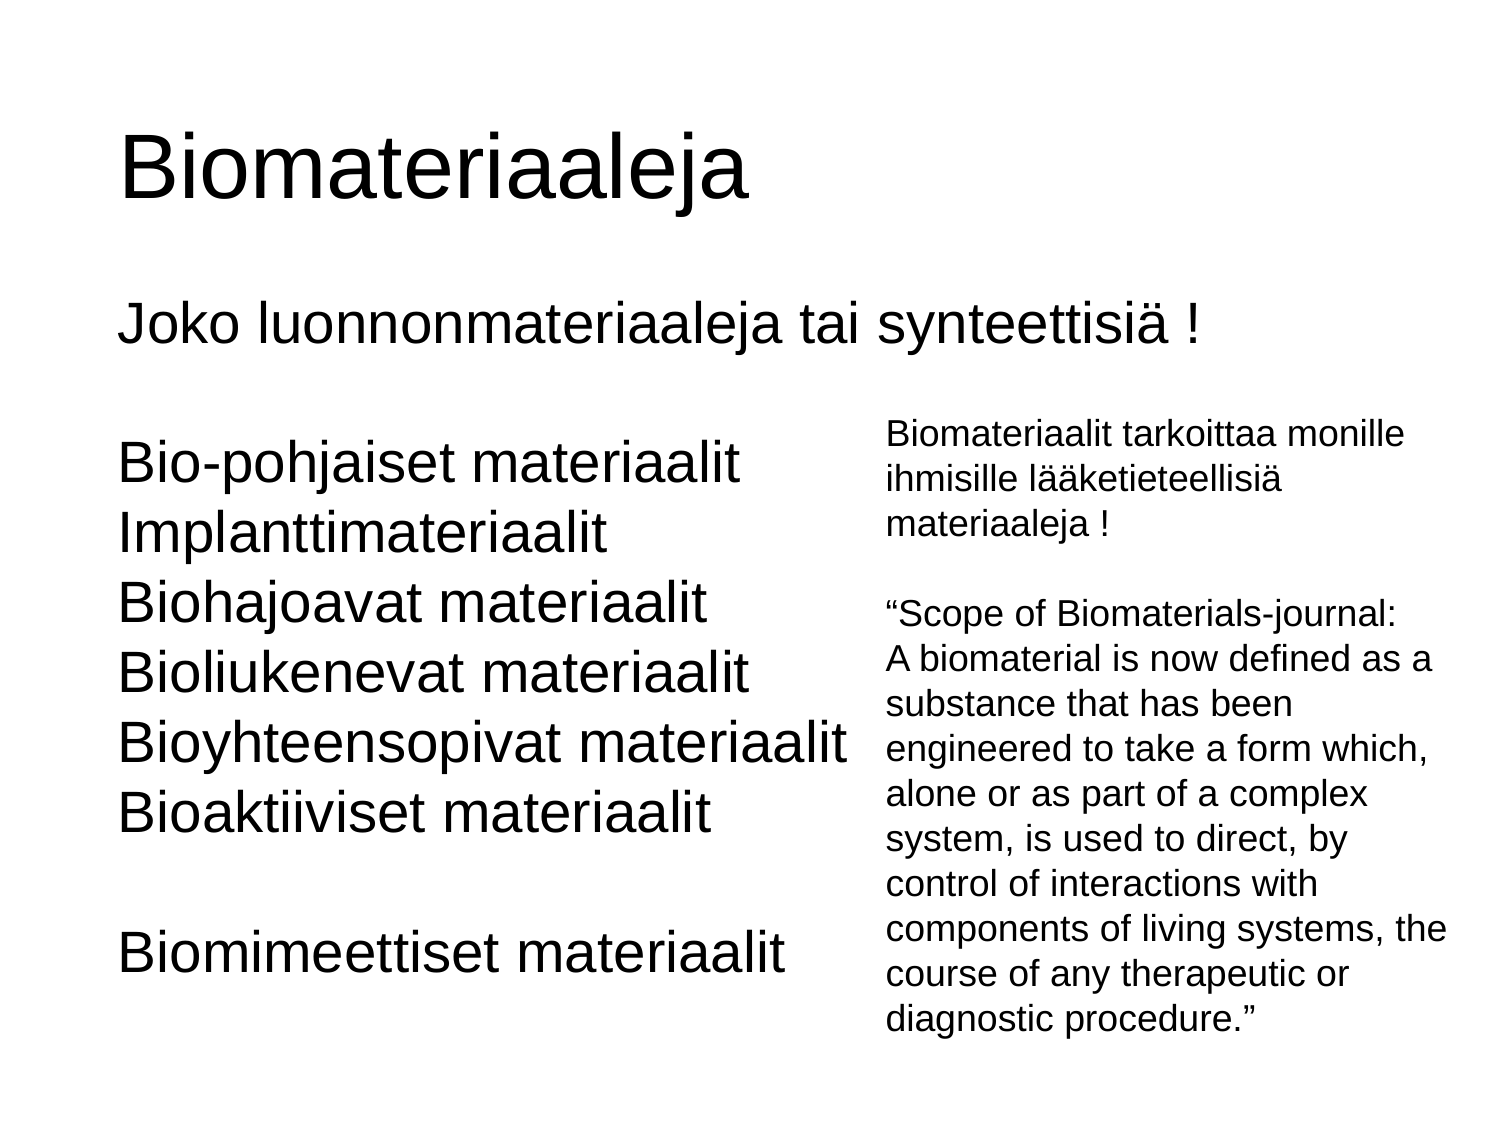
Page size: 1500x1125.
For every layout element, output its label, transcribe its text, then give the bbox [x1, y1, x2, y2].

text_box Biomateriaalit tarkoittaa monille ihmisille lääketieteellisiä materiaaleja ! “Scope of Biomaterials-journal: A biomaterial is now defined as a substance that has been engineered to take a form which, alone or as part of a complex system, is used to direct, by control of interactions with components of living systems, the course of any therapeutic or diagnostic procedure.” [870, 402, 1483, 1047]
title Biomateriaaleja [103, 59, 1397, 278]
text_box Joko luonnonmateriaaleja tai synteettisiä ! Bio-pohjaiset materiaalit Implanttimateriaalit Biohajoavat materiaalit Bioliukenevat materiaalit Bioyhteensopivat materiaalit Bioaktiiviset materiaalit Biomimeettiset materiaalit [103, 277, 1370, 1062]
